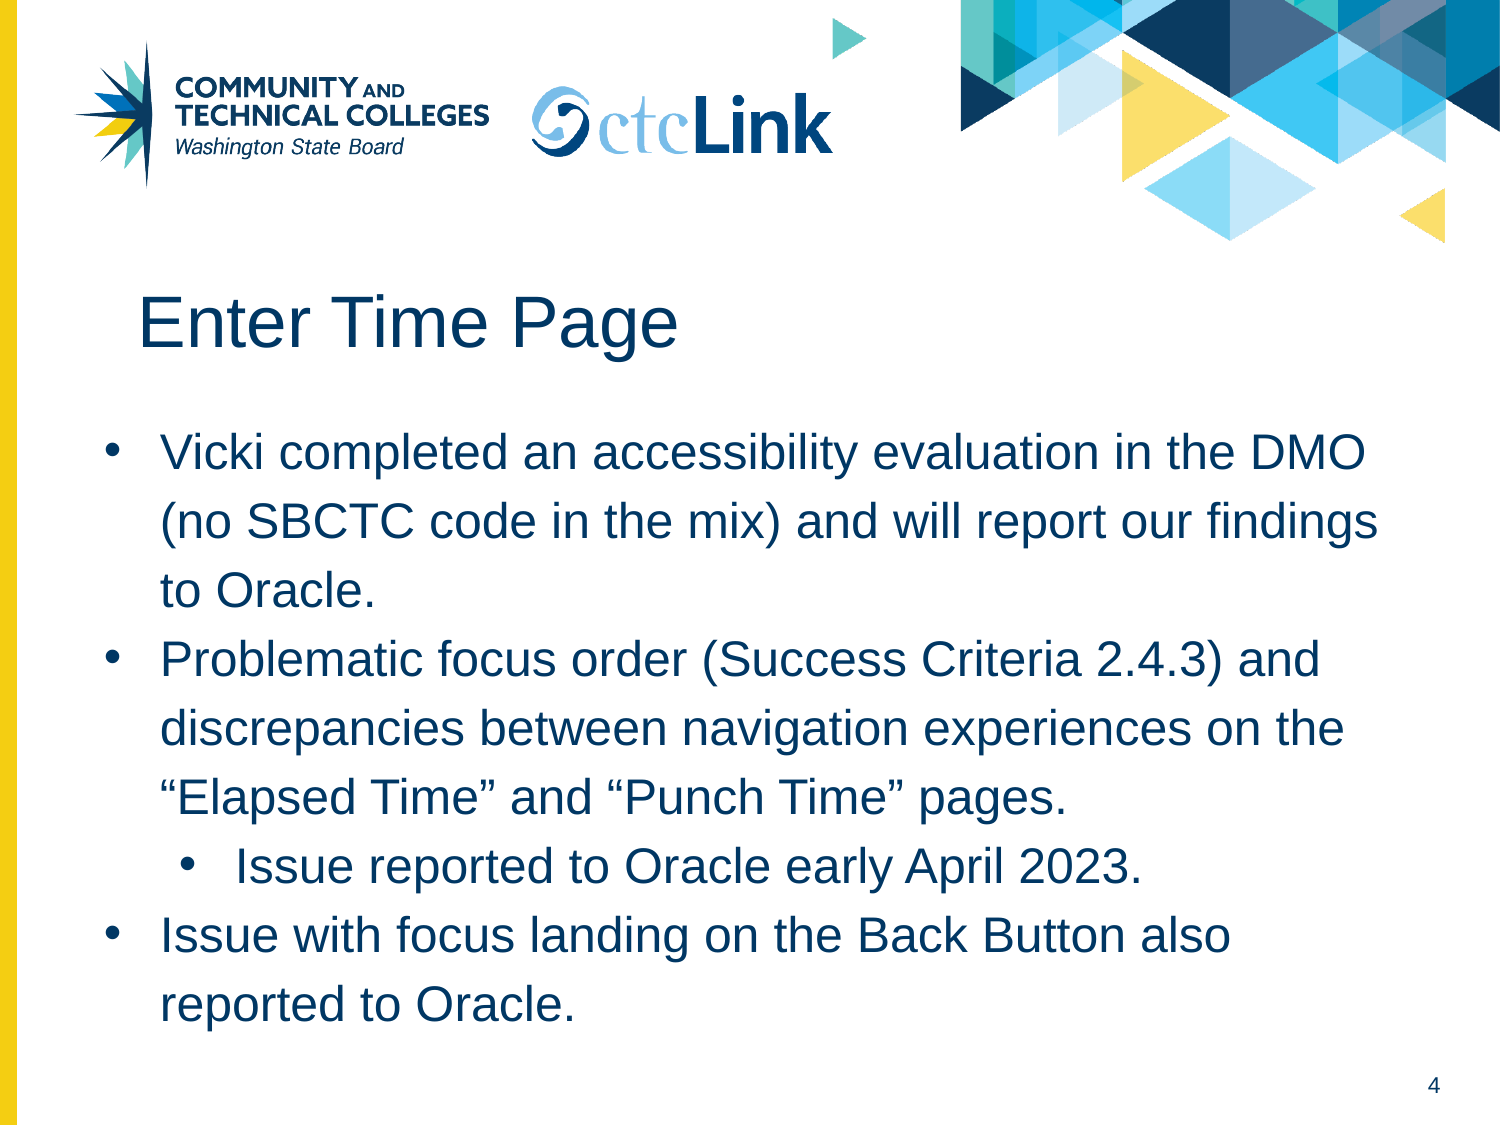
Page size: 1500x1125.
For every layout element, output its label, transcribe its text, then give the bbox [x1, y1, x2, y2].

list Vicki completed an accessibility evaluation in the DMO (no SBCTC code in the mix) and will report our findings to Oracle. Problematic focus order (Success Criteria 2.4.3) and discrepancies between navigation experiences on the “Elapsed Time” and “Punch Time” pages. Issue reported to Oracle early April 2023. Issue with focus landing on the Back Button also reported to Oracle. [69, 403, 1426, 1028]
picture [17, 0, 1500, 243]
slide_number 4 [1378, 1063, 1456, 1103]
title Enter Time Page [122, 277, 1426, 403]
